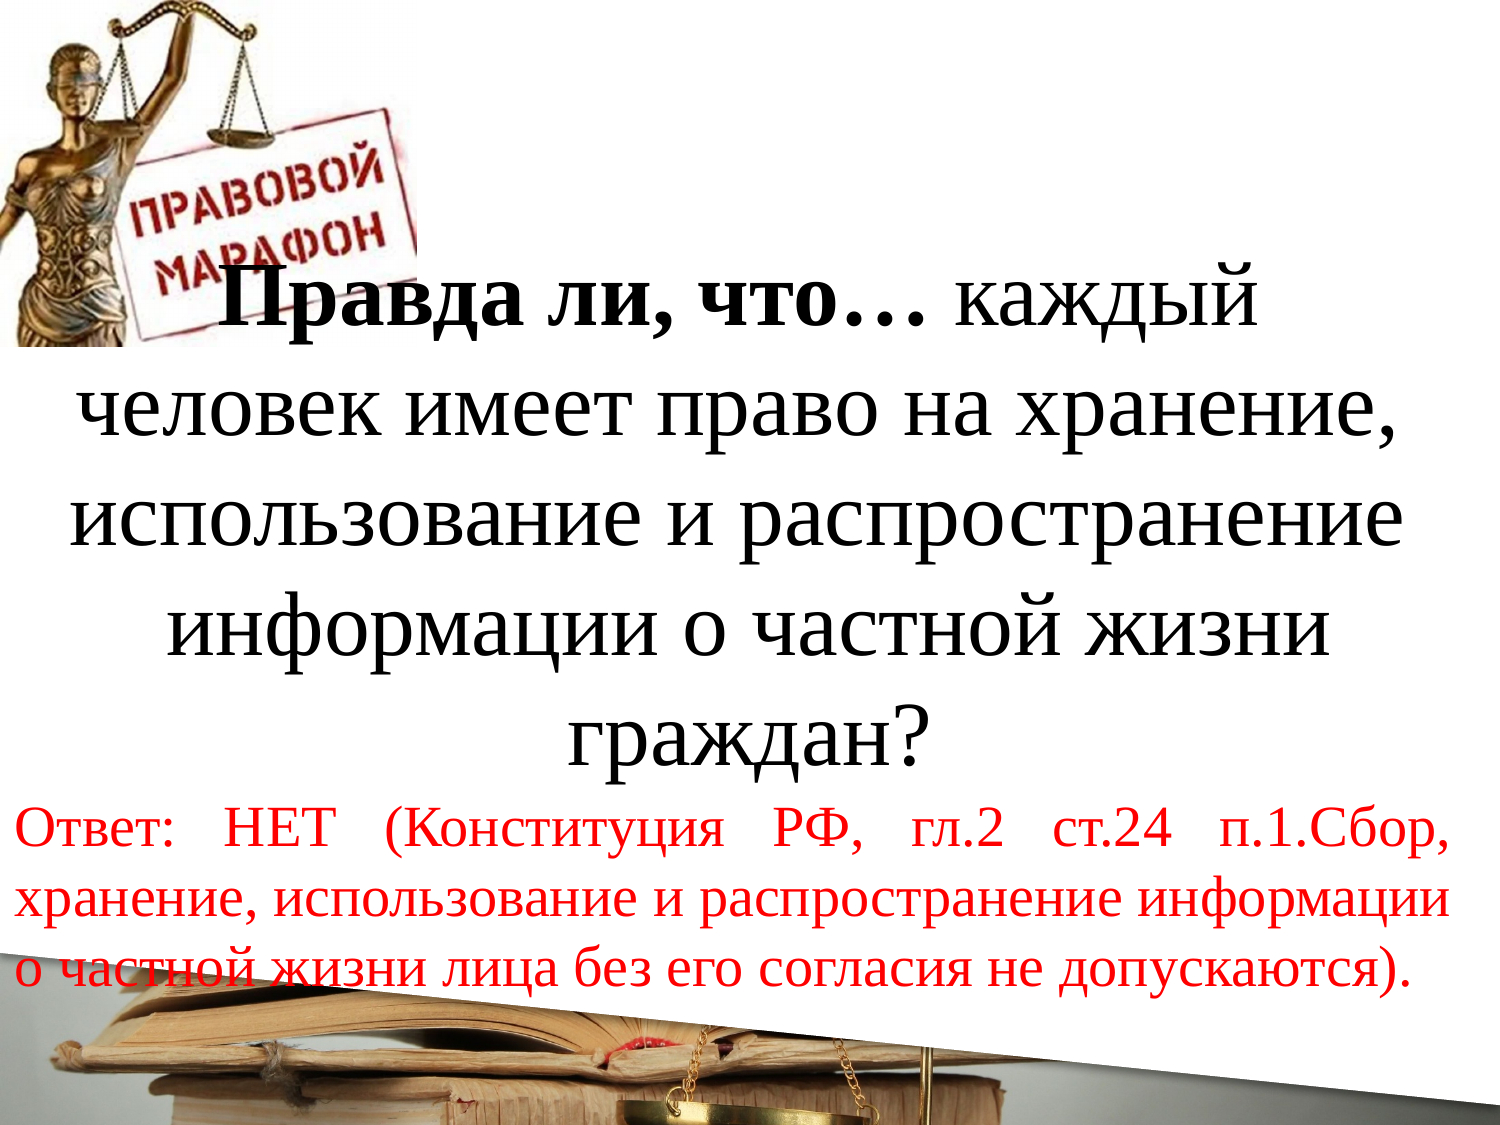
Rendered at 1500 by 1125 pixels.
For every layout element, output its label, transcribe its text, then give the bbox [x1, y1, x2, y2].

text_box Ответ: НЕТ (Конституция РФ, гл.2 ст.24 п.1.Сбор, хранение, использование и распространение информации о частной жизни лица без его согласия не допускаются). [0, 780, 1467, 1006]
picture [0, 0, 417, 347]
picture [0, 1006, 1500, 1125]
text_box Правда ли, что… каждый человек имеет право на хранение, использование и распространение информации о частной жизни граждан? [0, 226, 1500, 792]
